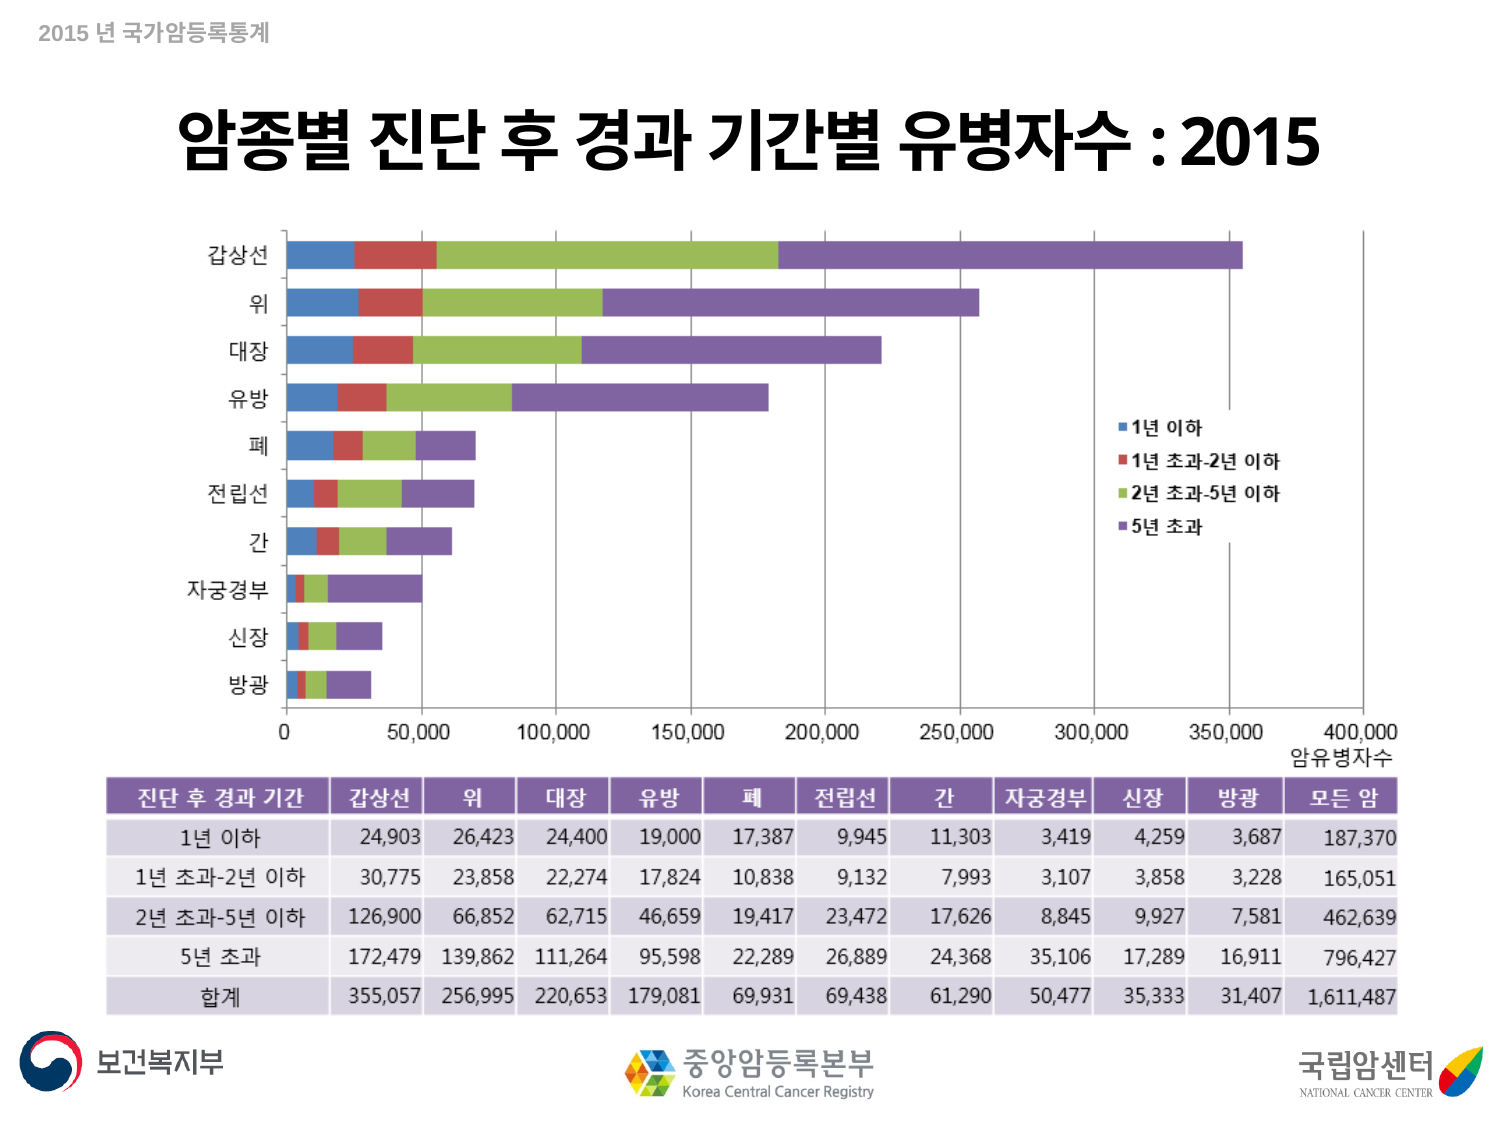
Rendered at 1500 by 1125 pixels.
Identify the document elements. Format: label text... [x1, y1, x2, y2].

picture [10, 219, 1409, 1101]
picture [620, 1037, 880, 1108]
title 암종별 진단 후 경과 기간별 유병자수: 2015 [74, 44, 1426, 233]
picture [1299, 1046, 1483, 1097]
